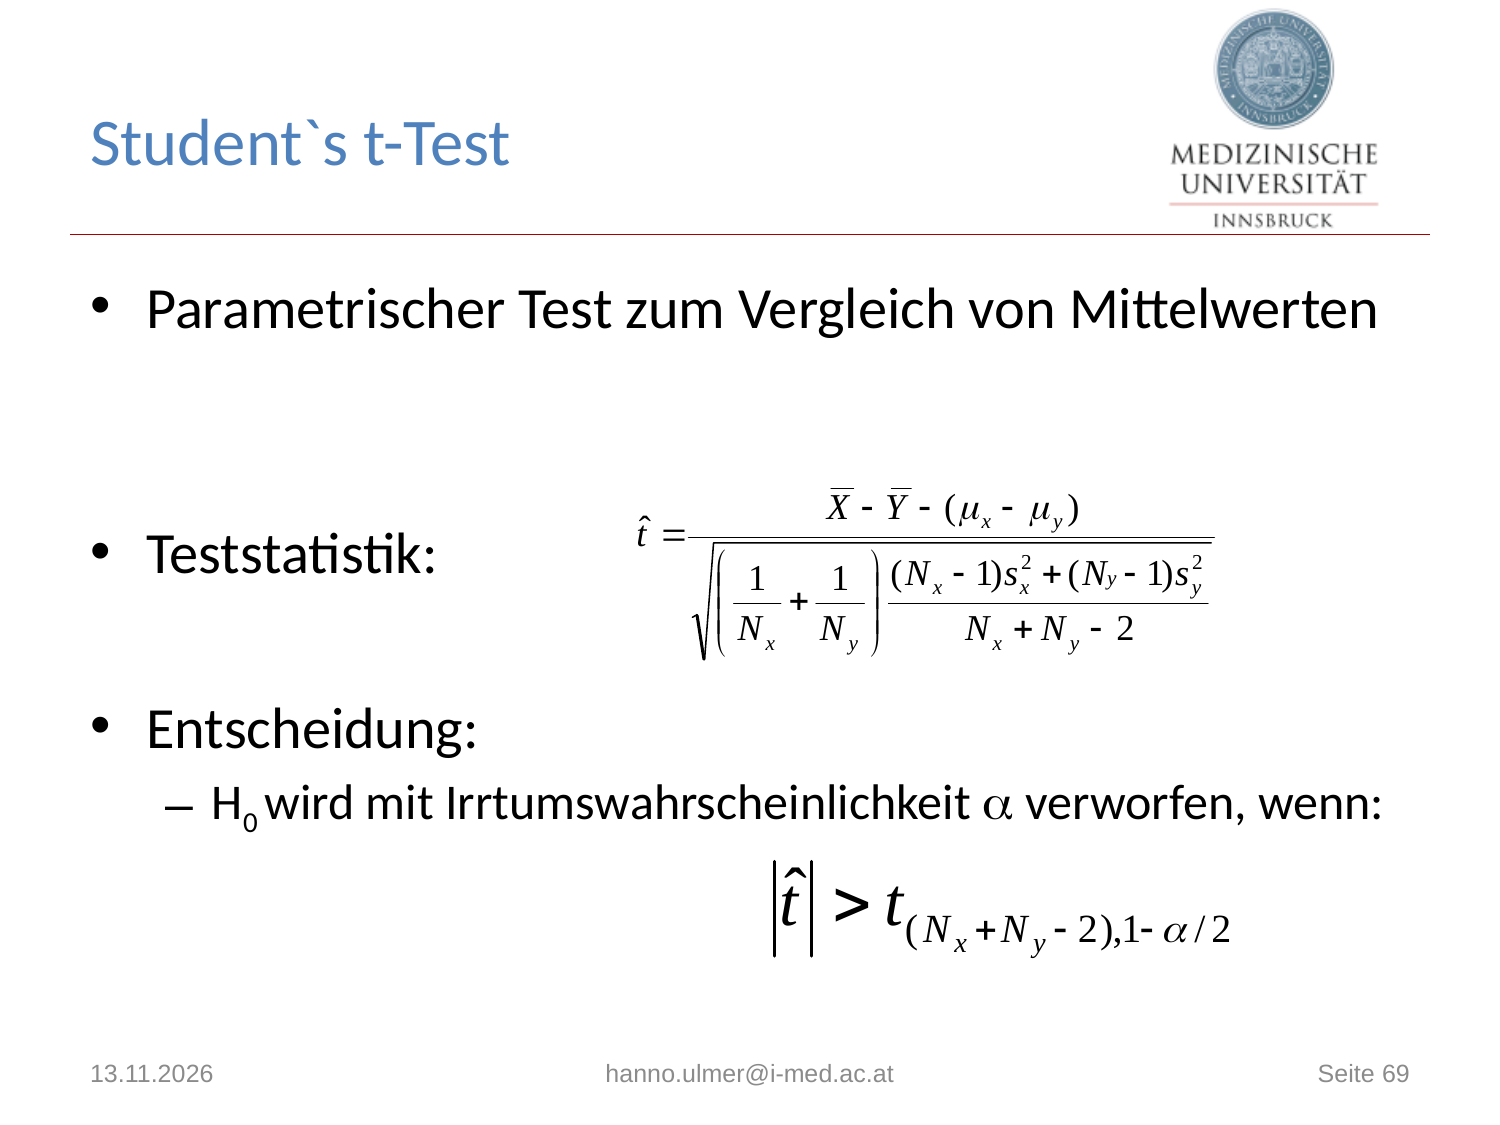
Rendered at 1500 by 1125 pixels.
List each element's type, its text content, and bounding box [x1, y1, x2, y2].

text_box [761, 845, 1247, 972]
list Parametrischer Test zum Vergleich von Mittelwerten Teststatistik: Entscheidung: H0 wird mit Irrtumswahrscheinlichkeit  verworfen, wenn: [75, 262, 1425, 1012]
title Student`s t-Test [75, 45, 1090, 233]
footer hanno.ulmer@i-med.ac.at [512, 1042, 988, 1103]
slide_number Seite 69 [1074, 1042, 1425, 1103]
picture [1155, 0, 1393, 234]
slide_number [75, 1042, 425, 1103]
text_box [631, 479, 1223, 669]
